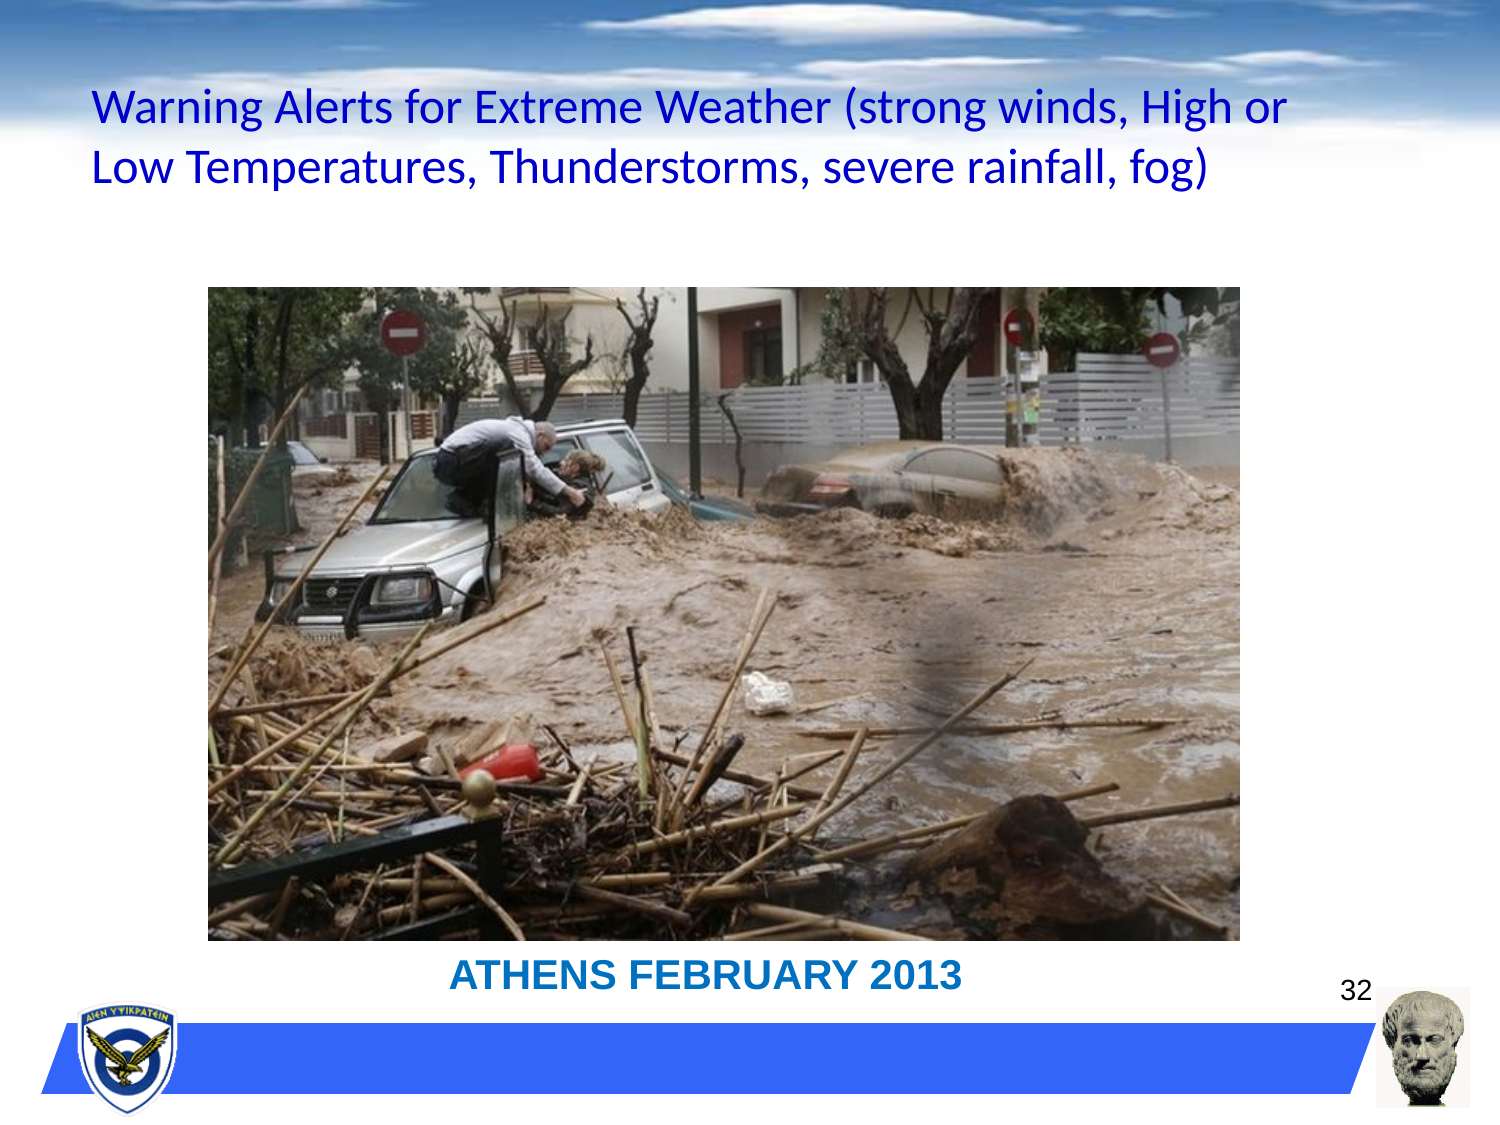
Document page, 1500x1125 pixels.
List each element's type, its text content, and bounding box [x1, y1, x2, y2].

picture [0, 0, 1500, 209]
text_box Warning Alerts for Extreme Weather (strong winds, High or Low Temperatures, Thunderstorms, severe rainfall, fog) [76, 66, 1376, 202]
picture [64, 999, 190, 1125]
slide_number 32 [1080, 963, 1388, 1043]
picture [208, 287, 1241, 941]
text_box ATHENS FEBRUARY 2013 [433, 950, 978, 1006]
picture [1376, 987, 1470, 1108]
